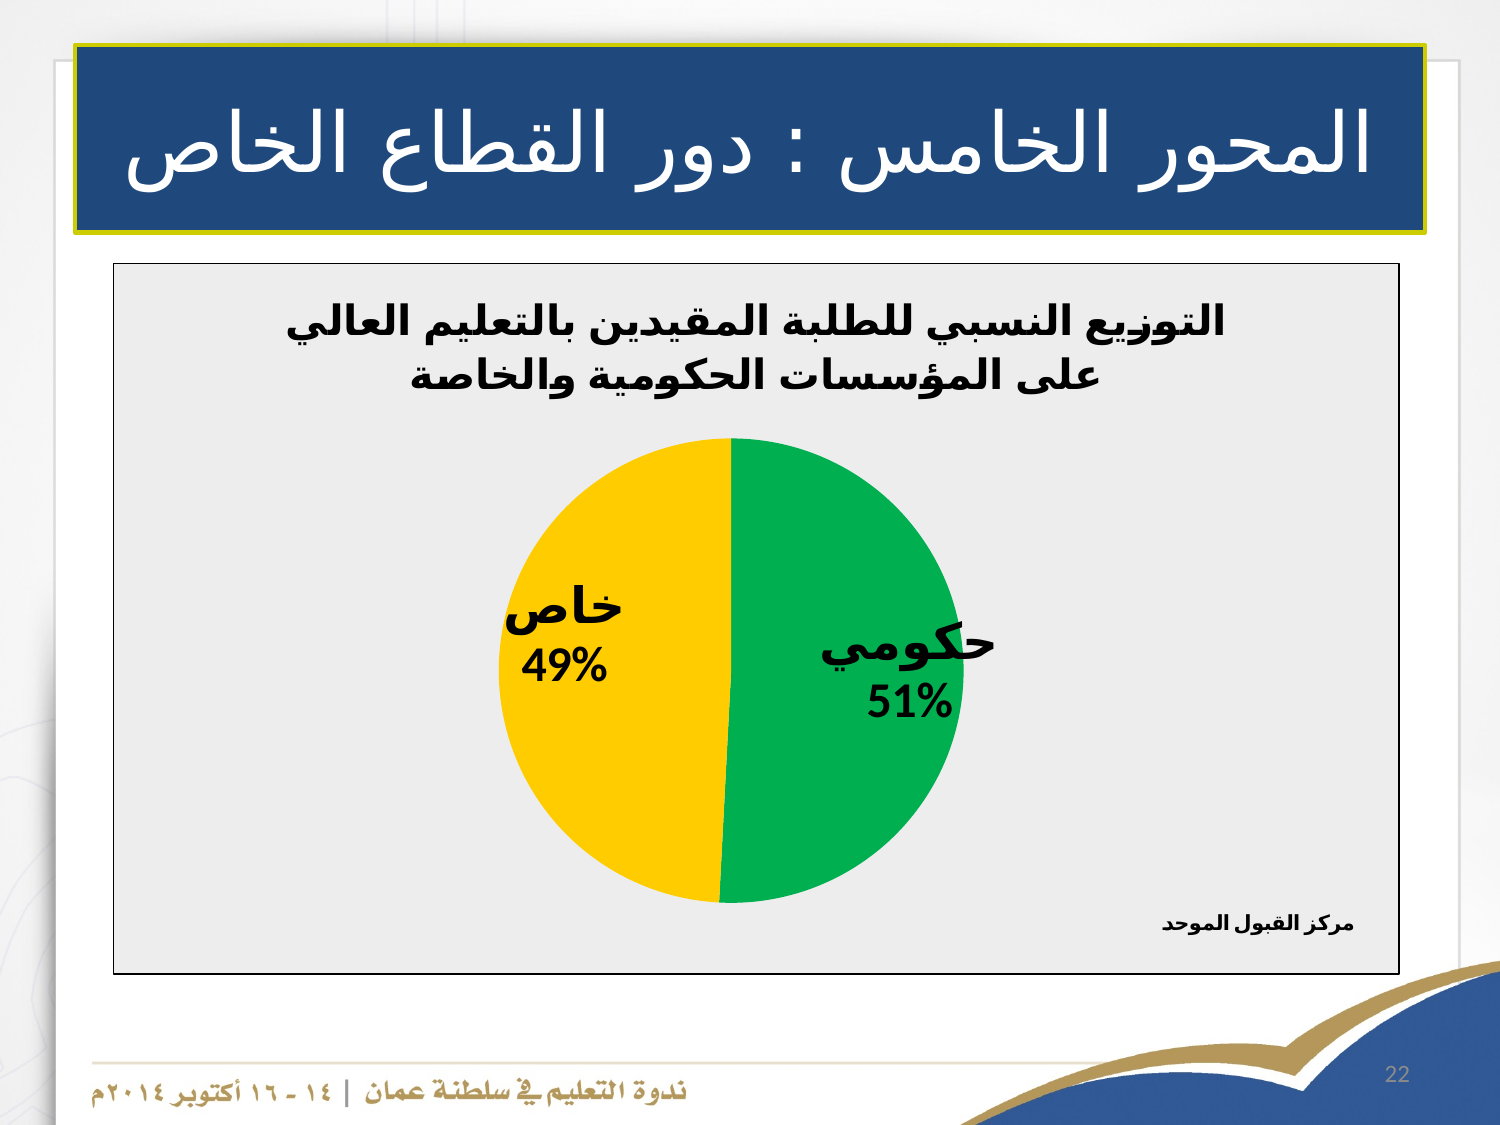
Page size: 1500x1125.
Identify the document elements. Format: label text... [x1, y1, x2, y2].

picture [0, 0, 1500, 1125]
title المحور الخامس : دور القطاع الخاص [73, 43, 1427, 235]
slide_number 22 [1074, 1042, 1425, 1103]
chart [112, 262, 1401, 976]
